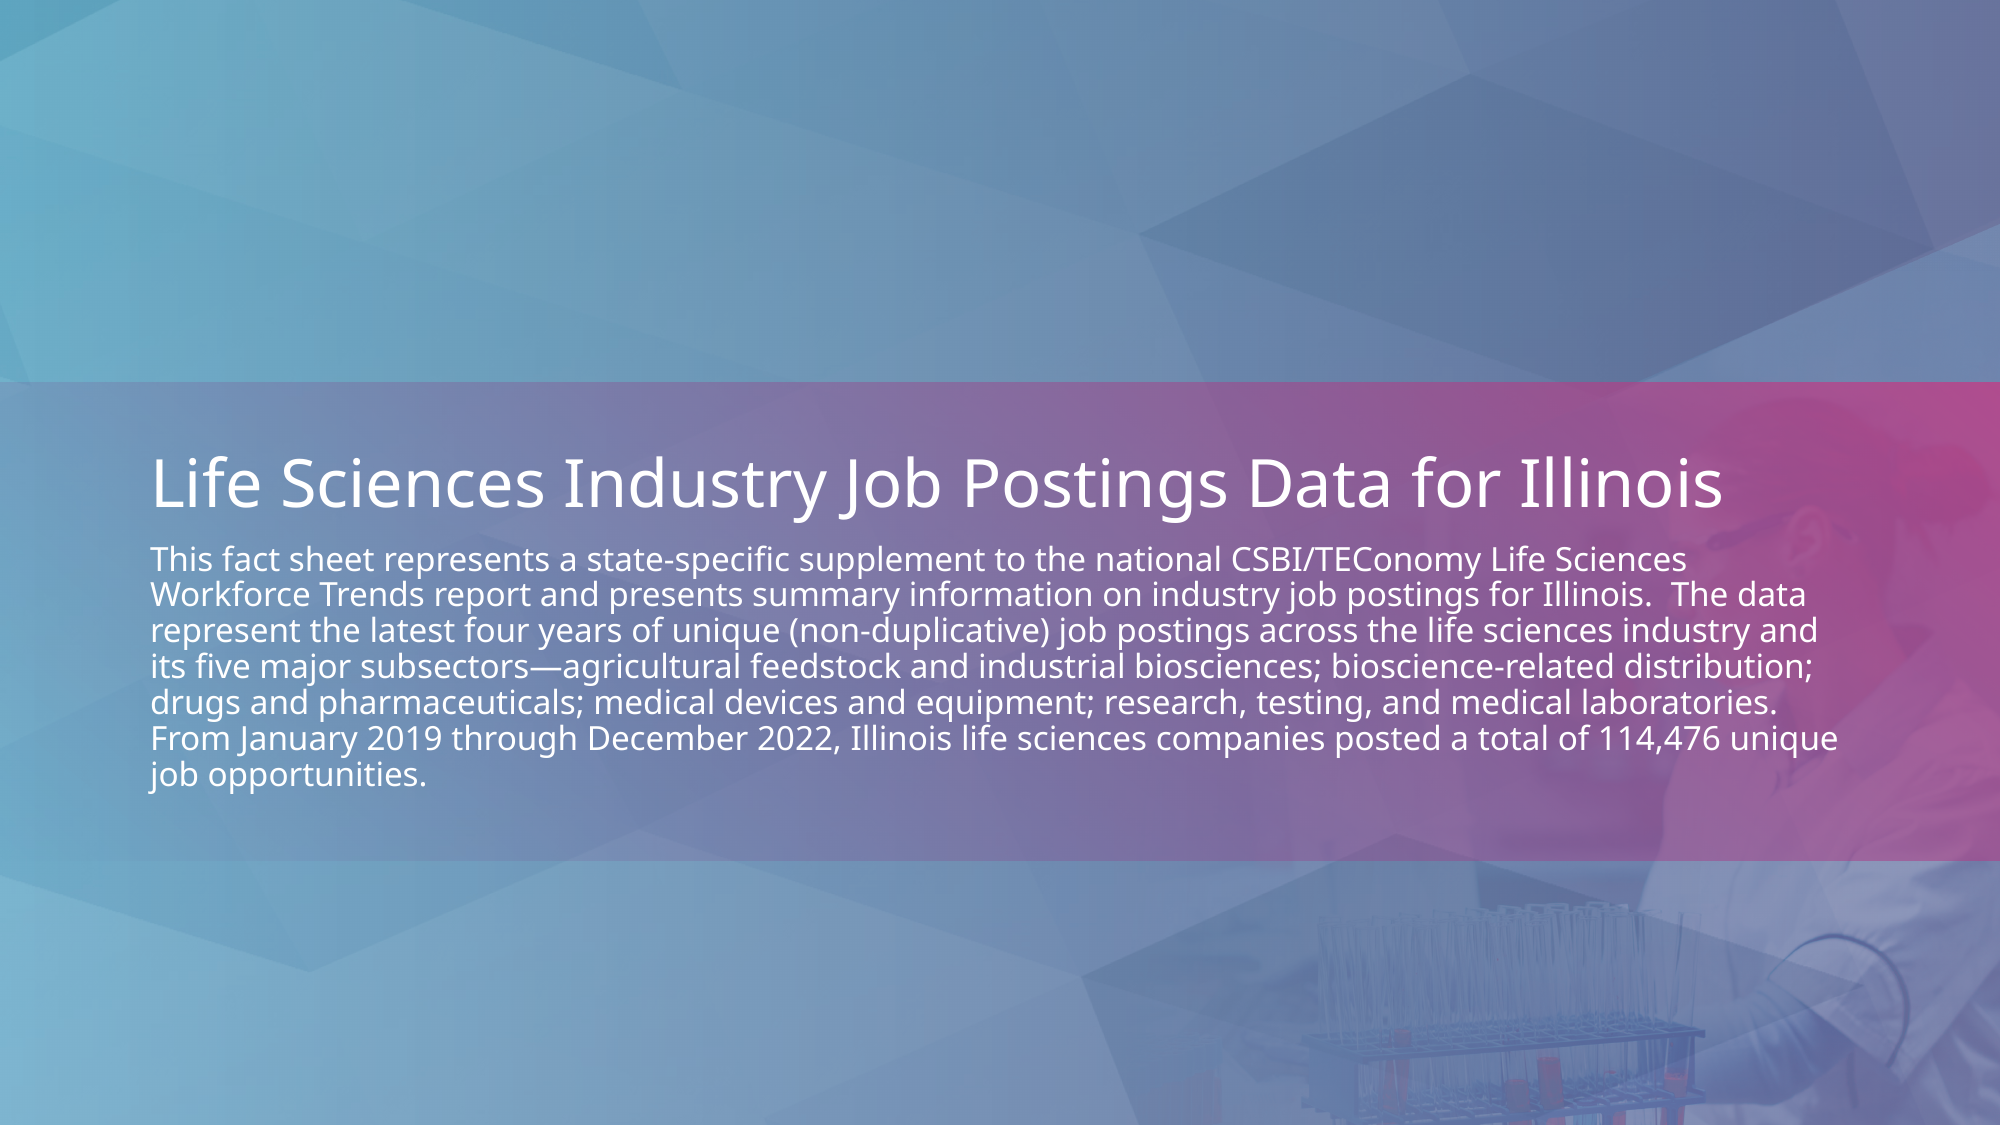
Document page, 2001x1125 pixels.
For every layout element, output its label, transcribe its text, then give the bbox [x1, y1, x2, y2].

subtitle Life Sciences Industry Job Postings Data for Illinois This fact sheet represents a state-specific supplement to the national CSBI/TEConomy Life Sciences Workforce Trends report and presents summary information on industry job postings for Illinois. The data represent the latest four years of unique (non-duplicative) job postings across the life sciences industry and its five major subsectors—agricultural feedstock and industrial biosciences; bioscience-related distribution; drugs and pharmaceuticals; medical devices and equipment; research, testing, and medical laboratories. From January 2019 through December 2022, Illinois life sciences companies posted a total of 114,476 unique job opportunities. [0, 382, 2000, 861]
picture [0, 0, 2000, 382]
picture [0, 861, 2000, 1125]
